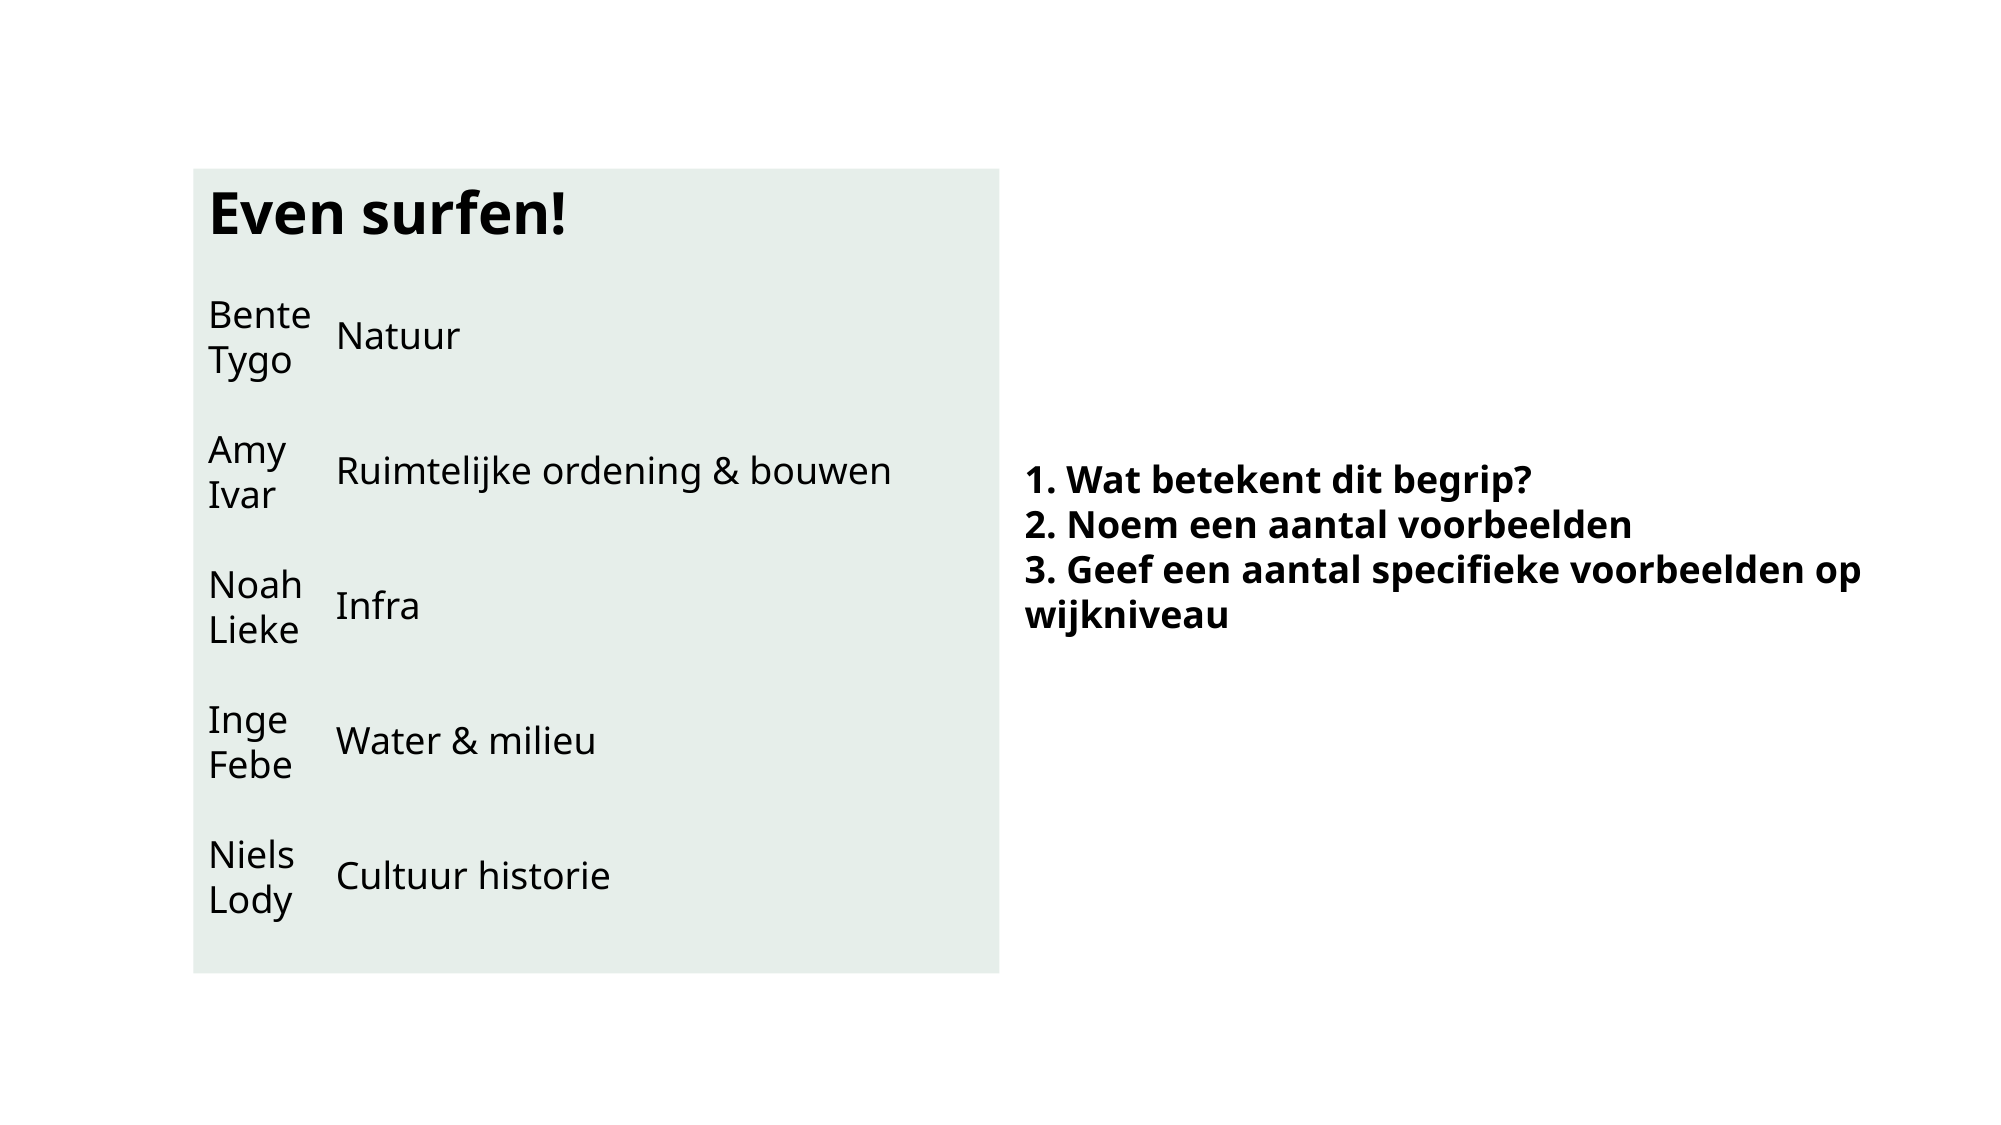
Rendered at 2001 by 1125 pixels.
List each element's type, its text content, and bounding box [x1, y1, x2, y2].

text_box 1. Wat betekent dit begrip? 2. Noem een aantal voorbeelden 3. Geef een aantal specifieke voorbeelden op wijkniveau [1009, 448, 1965, 644]
text_box Even surfen! Bente Tygo Amy Ivar Noah Lieke Inge Febe Niels Lody [193, 168, 1000, 974]
text_box Natuur Ruimtelijke ordening & bouwen Infra Water & milieu Cultuur historie [321, 304, 1100, 950]
